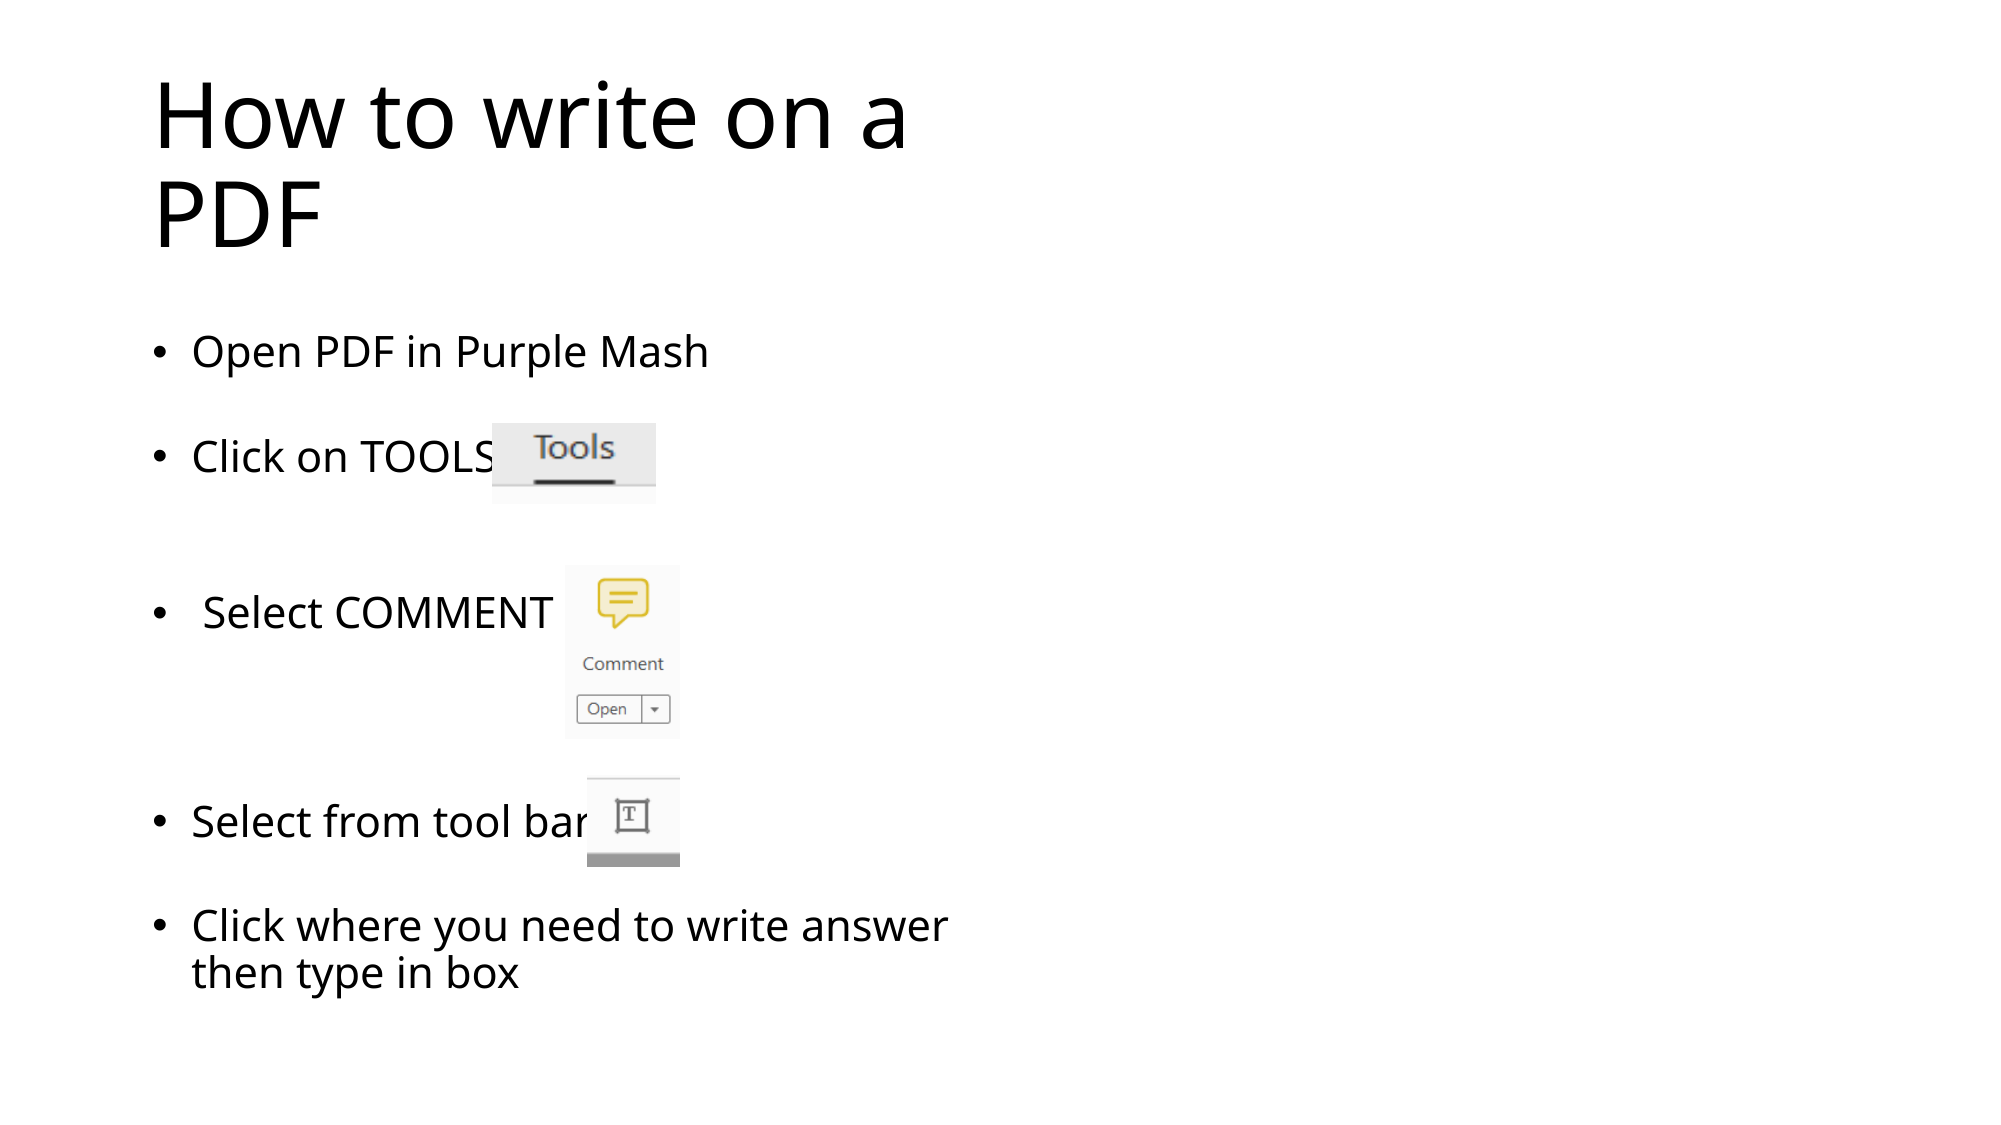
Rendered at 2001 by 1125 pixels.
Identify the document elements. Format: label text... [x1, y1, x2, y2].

picture [587, 775, 680, 867]
list Open PDF in Purple Mash Click on TOOLS tab Select COMMENT Select from tool bar Click where you need to write answer then type in box [137, 299, 1035, 1110]
picture [492, 423, 656, 504]
picture [565, 565, 680, 739]
title How to write on a PDF [137, 59, 1109, 278]
